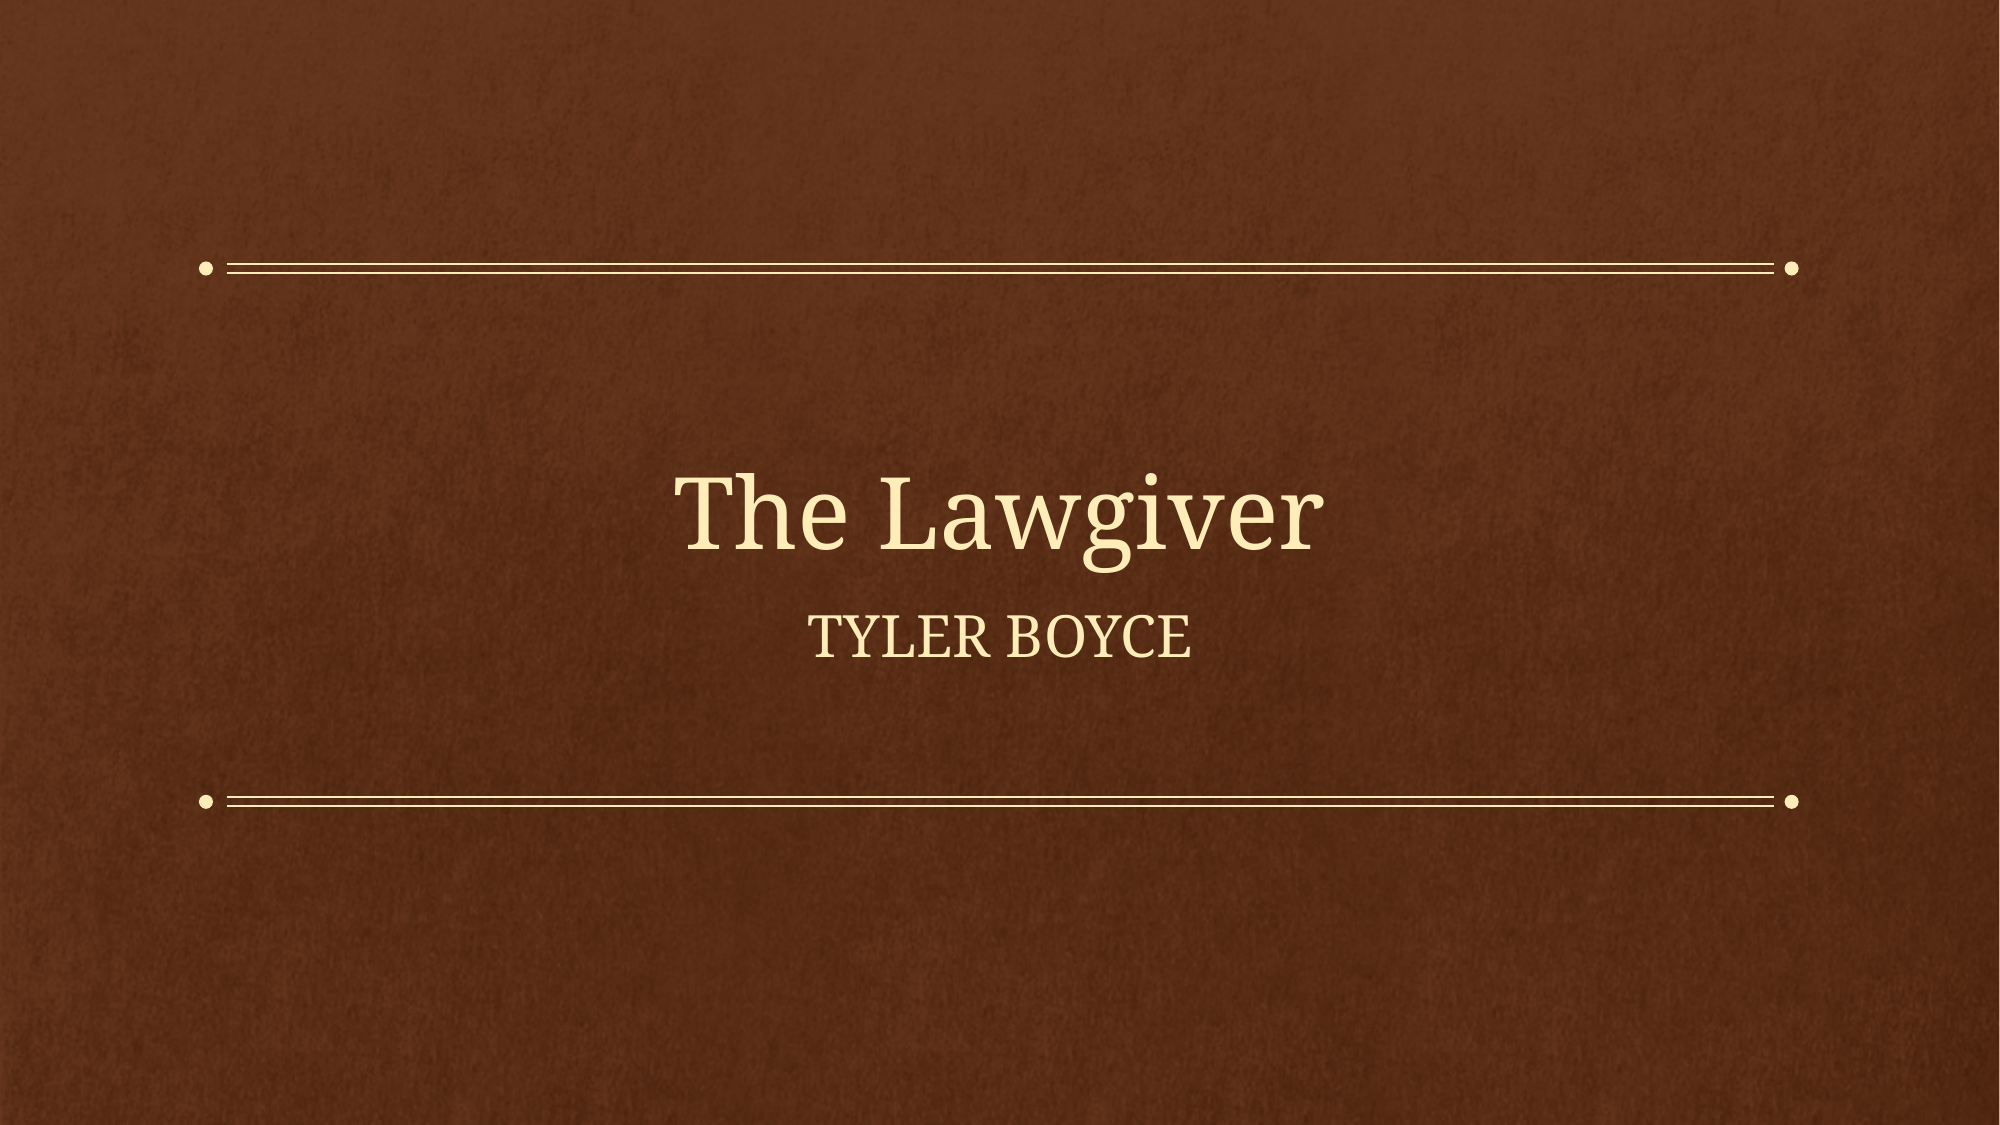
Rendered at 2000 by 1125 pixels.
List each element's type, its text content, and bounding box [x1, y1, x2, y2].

subtitle Tyler Boyce [226, 599, 1774, 763]
title The Lawgiver [225, 312, 1774, 580]
